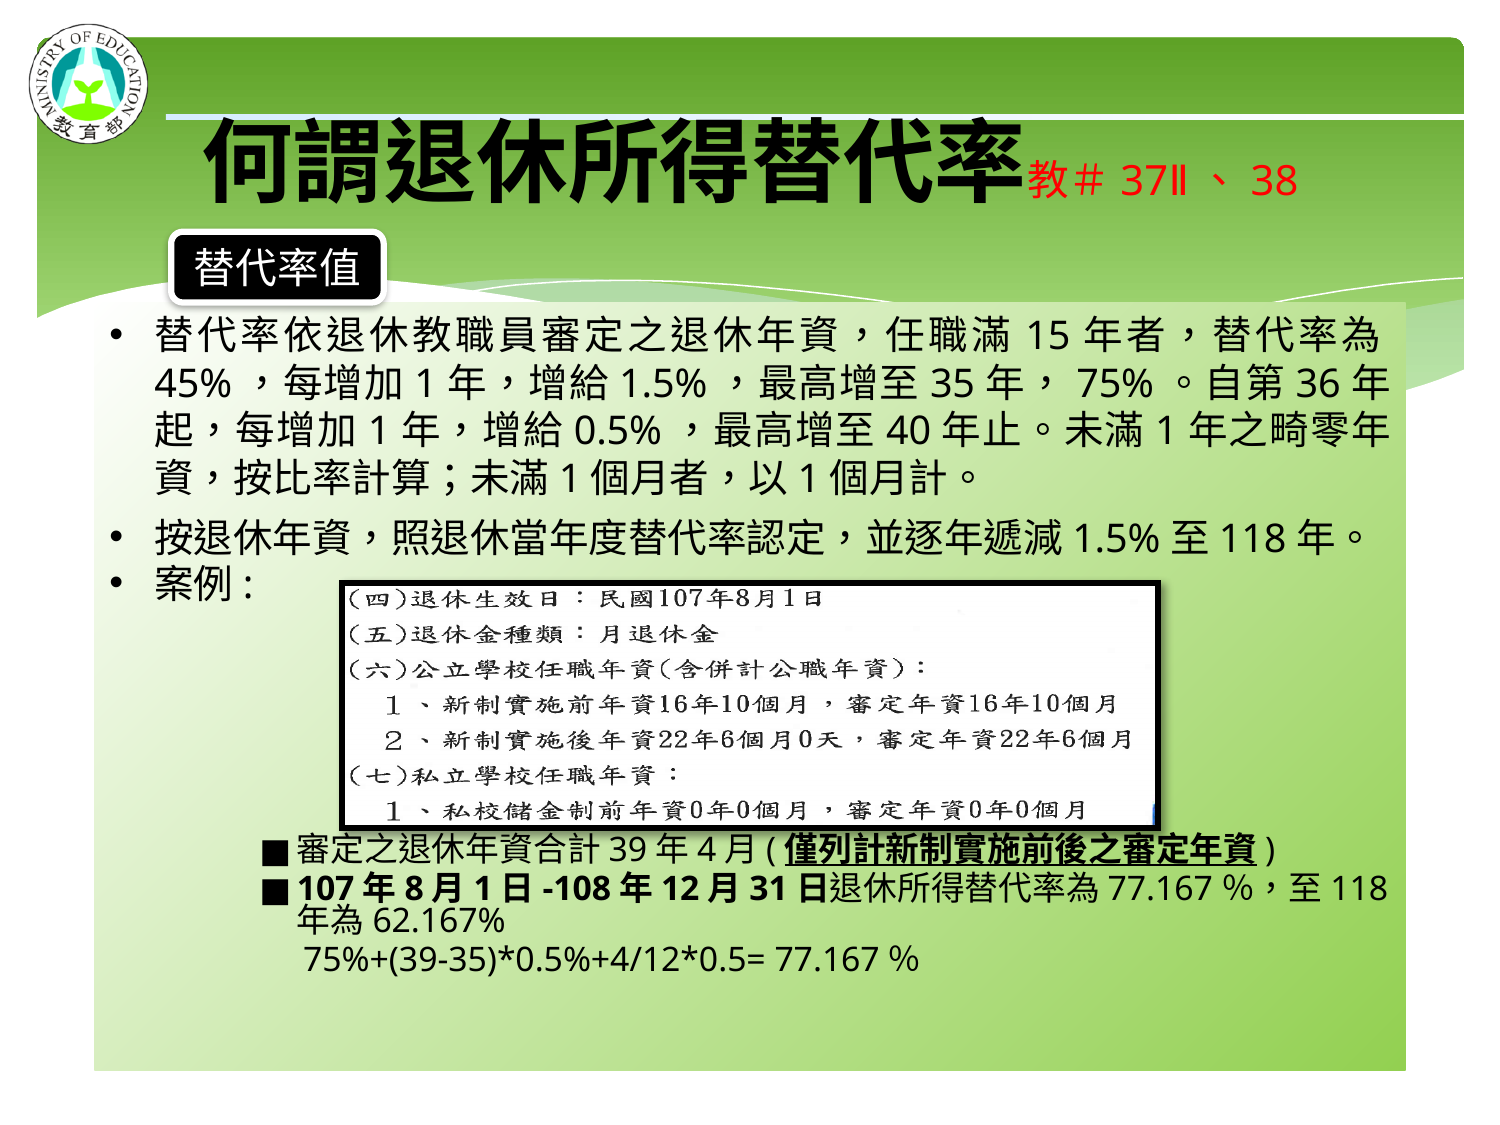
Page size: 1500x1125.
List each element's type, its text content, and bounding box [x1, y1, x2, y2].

list 替代率依退休教職員審定之退休年資，任職滿15年者，替代率為45%，每增加1年，增給1.5%，最高增至35年，75%。自第36年起，每增加1年，增給0.5%，最高增至40年止。未滿1年之畸零年資，按比率計算；未滿1個月者，以1個月計。 按退休年資，照退休當年度替代率認定，並逐年遞減1.5%至118年。 案例: 審定之退休年資合計39年4月(僅列計新制實施前後之審定年資) 107年8月1日-108年12月31日退休所得替代率為77.167％，至118年為62.167% 75%+(39-35)*0.5%+4/12*0.5= 77.167％ [94, 302, 1406, 1071]
text_box 替代率值 [171, 231, 384, 303]
picture [345, 585, 1155, 826]
title 何謂退休所得替代率教＃37Ⅱ、38 [75, 55, 1425, 261]
picture [27, 22, 149, 145]
